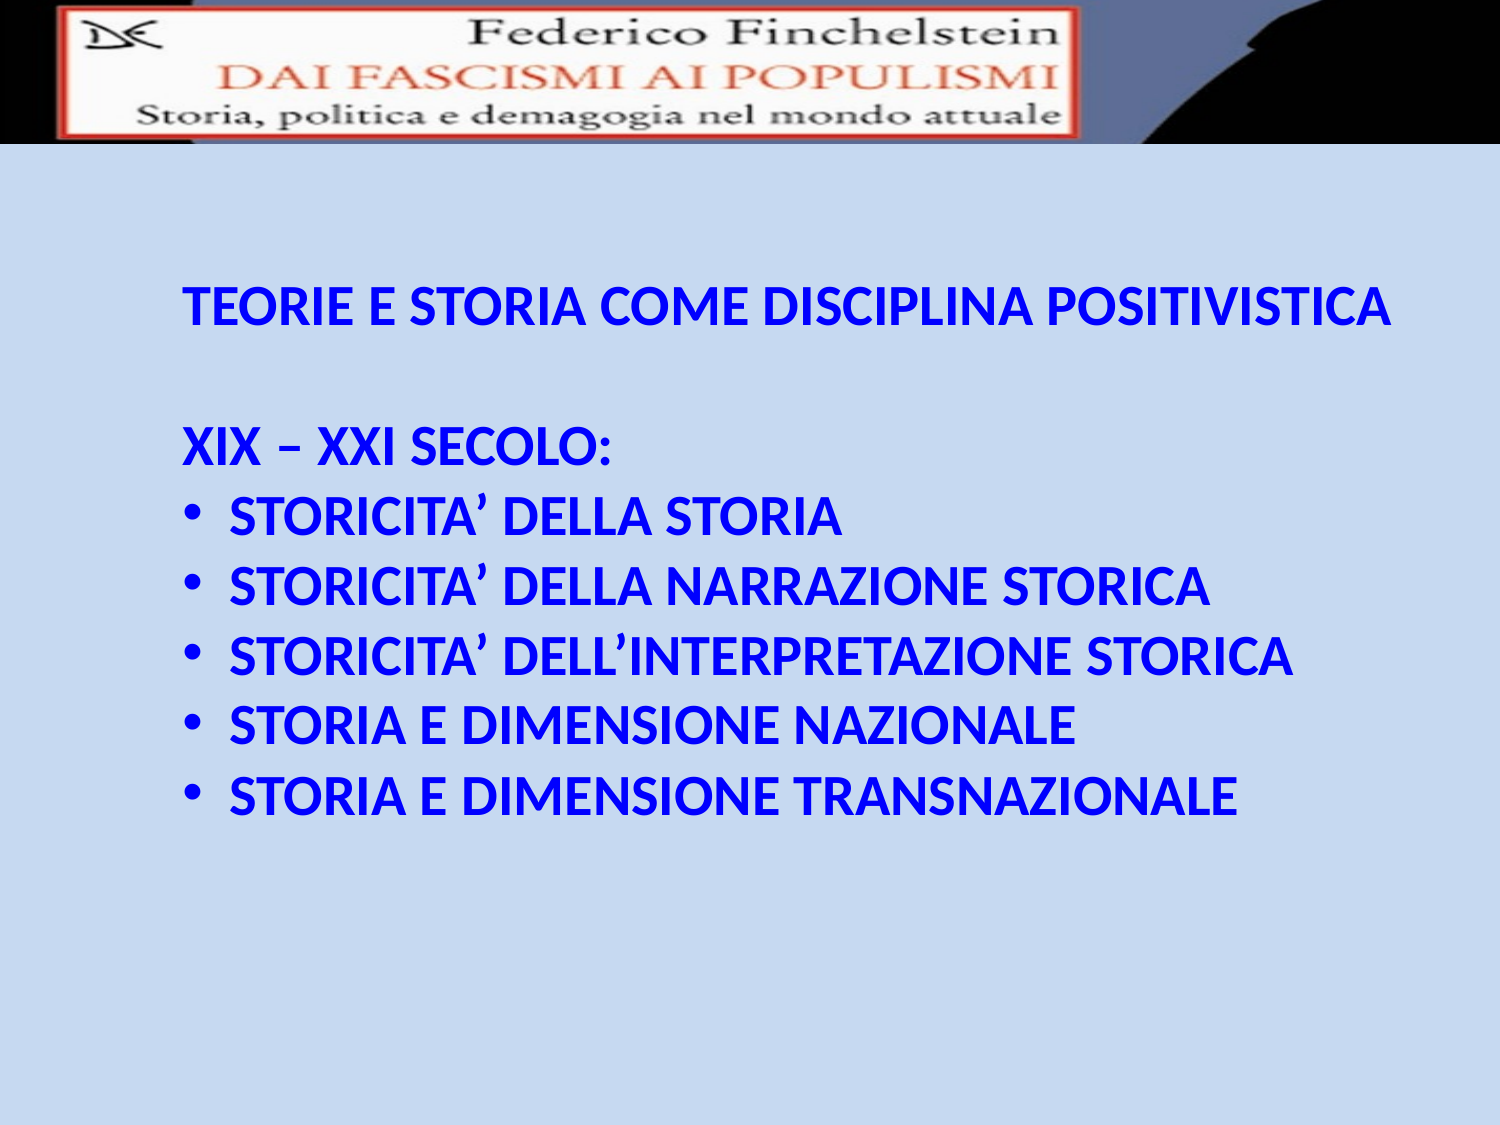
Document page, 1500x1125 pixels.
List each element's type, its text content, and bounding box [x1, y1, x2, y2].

picture [0, 0, 1500, 144]
text_box TEORIE E STORIA COME DISCIPLINA POSITIVISTICA XIX – XXI SECOLO: STORICITA’ DELLA STORIA STORICITA’ DELLA NARRAZIONE STORICA STORICITA’ DELL’INTERPRETAZIONE STORICA STORIA E DIMENSIONE NAZIONALE STORIA E DIMENSIONE TRANSNAZIONALE [167, 259, 1446, 835]
